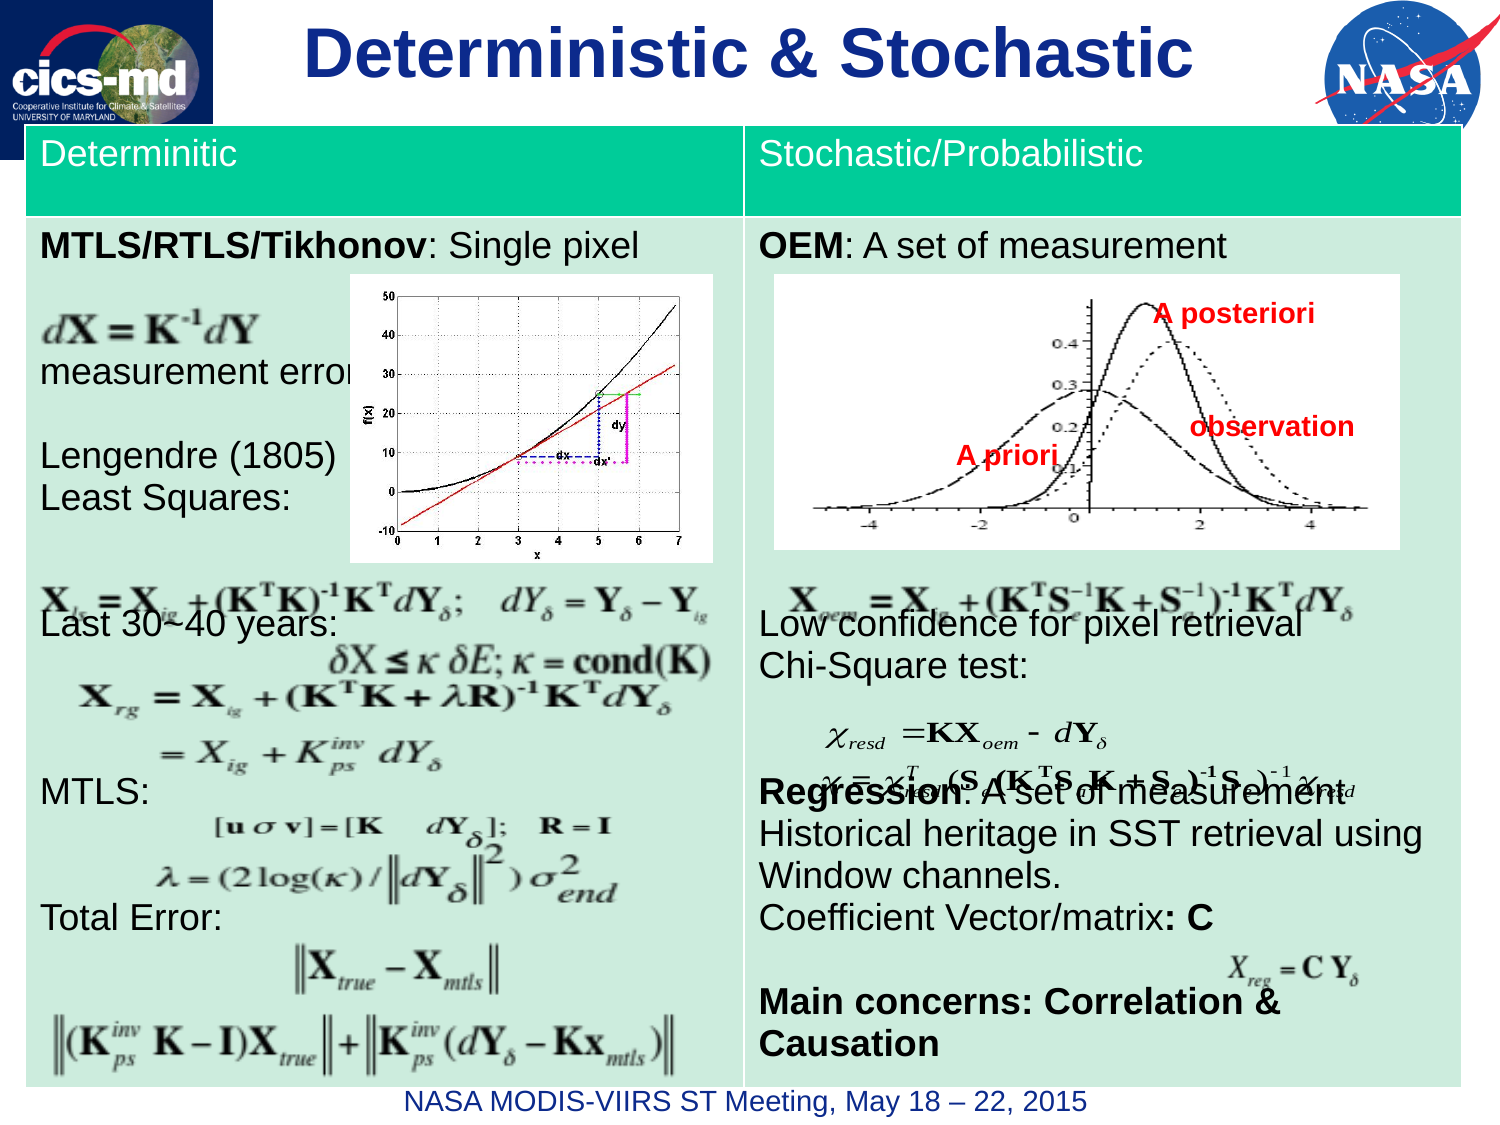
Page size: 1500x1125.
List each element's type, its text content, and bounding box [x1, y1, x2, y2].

picture [0, 0, 213, 160]
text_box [62, 673, 676, 777]
table_cell OEM: A set of measurement Low confidence for pixel retrieval Chi-Square test: Regression: A set of measurement Historical heritage in SST retrieval using Window channels. Coefficient Vector/matrix: C Main concerns: Correlation & Causation [745, 218, 1461, 1087]
picture [774, 274, 1401, 551]
picture [1313, 0, 1500, 159]
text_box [37, 299, 263, 351]
table_cell MTLS/RTLS/Tikhonov: Single pixel measurement error Lengendre (1805) Least Squares: Last 30~40 years: MTLS: Total Error: [26, 218, 743, 1087]
title Deterministic & Stochastic [75, 0, 1425, 100]
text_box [324, 637, 713, 688]
table_header Stochastic/Probabilistic [745, 126, 1461, 216]
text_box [1224, 949, 1361, 994]
table_header Determinitic [26, 126, 743, 216]
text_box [812, 712, 1363, 806]
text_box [212, 812, 616, 835]
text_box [774, 574, 1356, 631]
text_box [25, 574, 712, 631]
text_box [149, 837, 623, 907]
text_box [49, 937, 679, 1078]
picture [349, 274, 713, 563]
